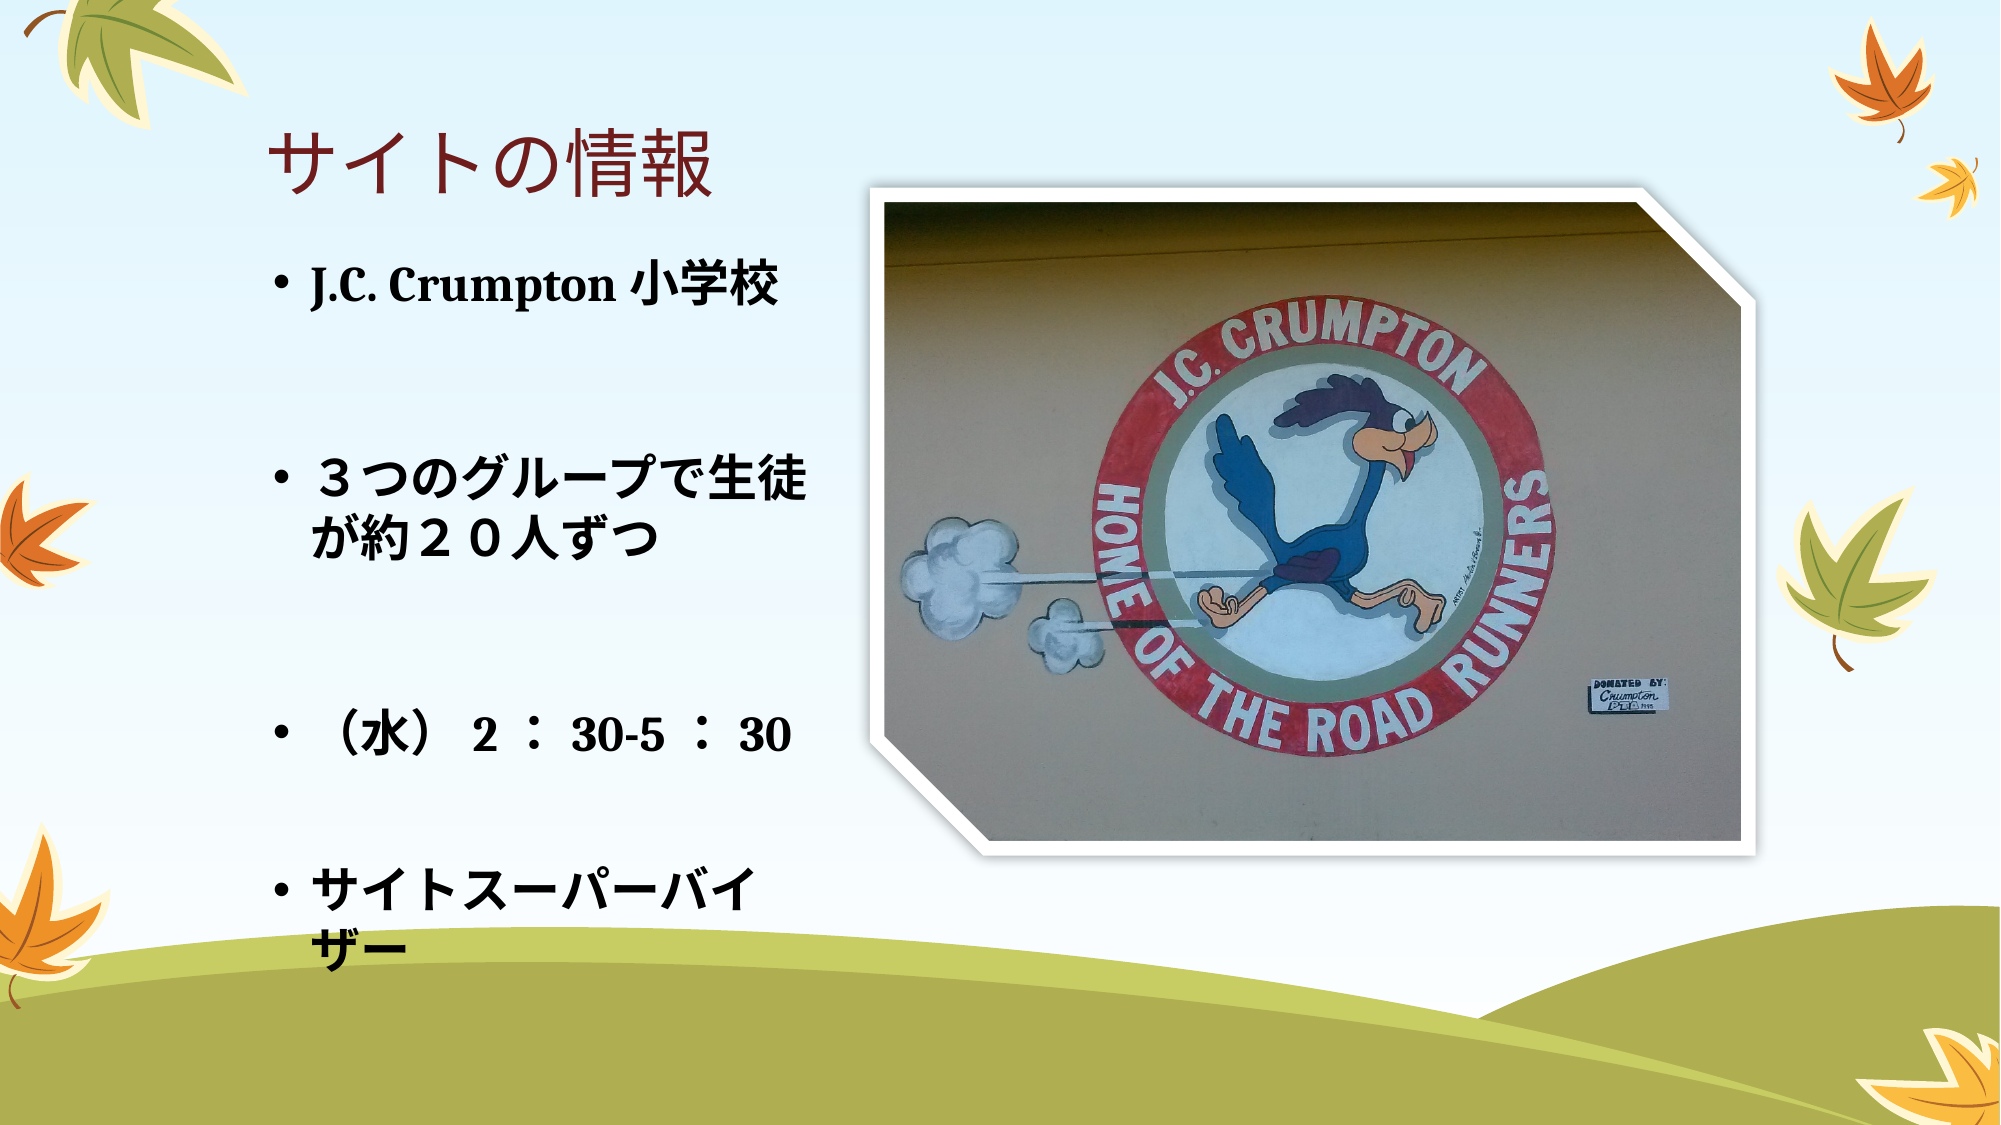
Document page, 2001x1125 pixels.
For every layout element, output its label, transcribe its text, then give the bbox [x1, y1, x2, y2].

list J.C. Crumpton小学校 ３つのグループで生徒が約２０人ずつ （水）2：30-5：30 サイトスーパーバイザー [250, 243, 860, 921]
picture [877, 194, 1749, 849]
title サイトの情報 [249, 12, 1749, 216]
